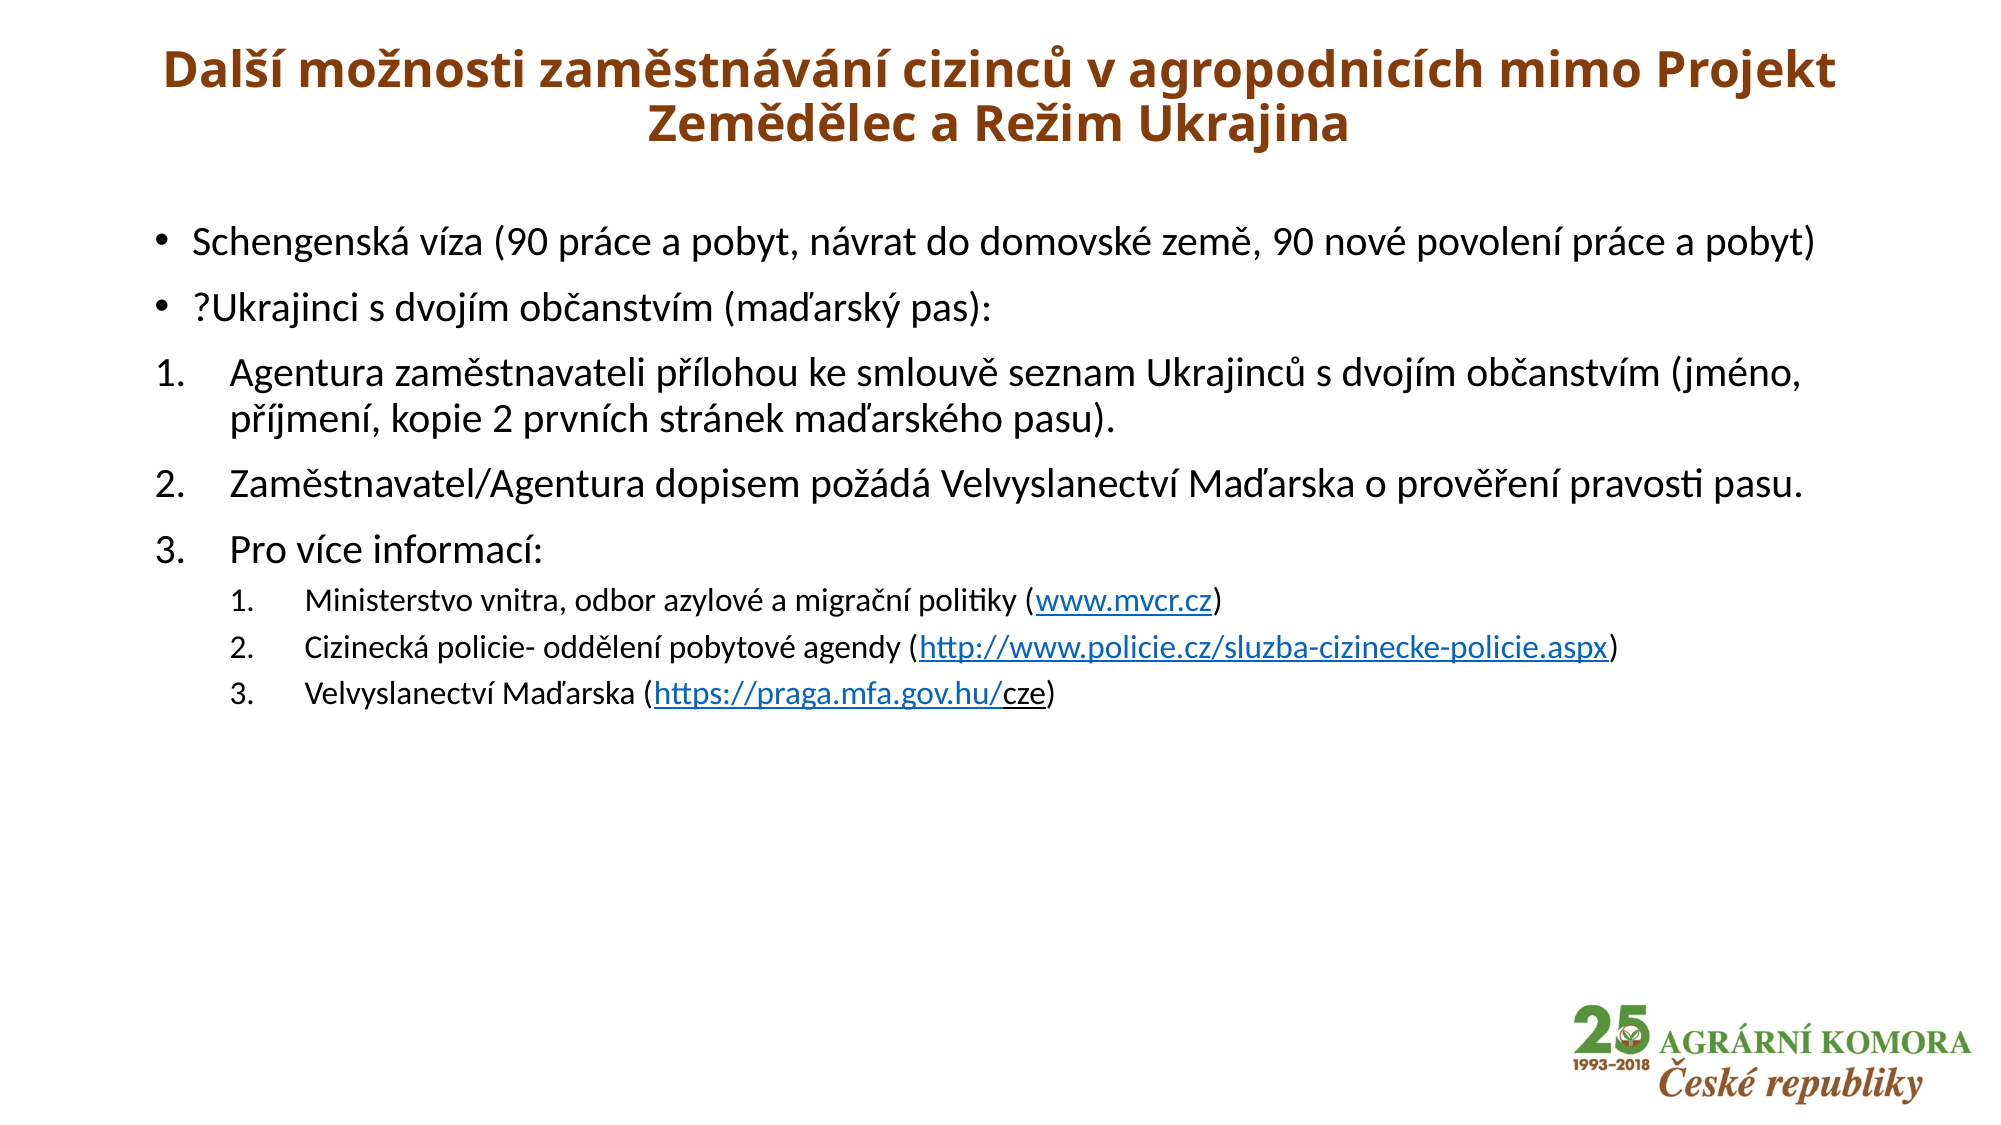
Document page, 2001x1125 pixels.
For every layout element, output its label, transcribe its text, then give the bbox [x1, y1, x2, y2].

list Schengenská víza (90 práce a pobyt, návrat do domovské země, 90 nové povolení práce a pobyt) ?Ukrajinci s dvojím občanstvím (maďarský pas): Agentura zaměstnavateli přílohou ke smlouvě seznam Ukrajinců s dvojím občanstvím (jméno, příjmení, kopie 2 prvních stránek maďarského pasu). Zaměstnavatel/Agentura dopisem požádá Velvyslanectví Maďarska o prověření pravosti pasu. Pro více informací: Ministerstvo vnitra, odbor azylové a migrační politiky (www.mvcr.cz) Cizinecká policie- oddělení pobytové agendy (http://www.policie.cz/sluzba-cizinecke-policie.aspx) Velvyslanectví Maďarska (https://praga.mfa.gov.hu/cze) [139, 211, 1865, 991]
picture [1560, 990, 1980, 1118]
title Další možnosti zaměstnávání cizinců v agropodnicích mimo Projekt Zemědělec a Režim Ukrajina [137, 27, 1863, 170]
